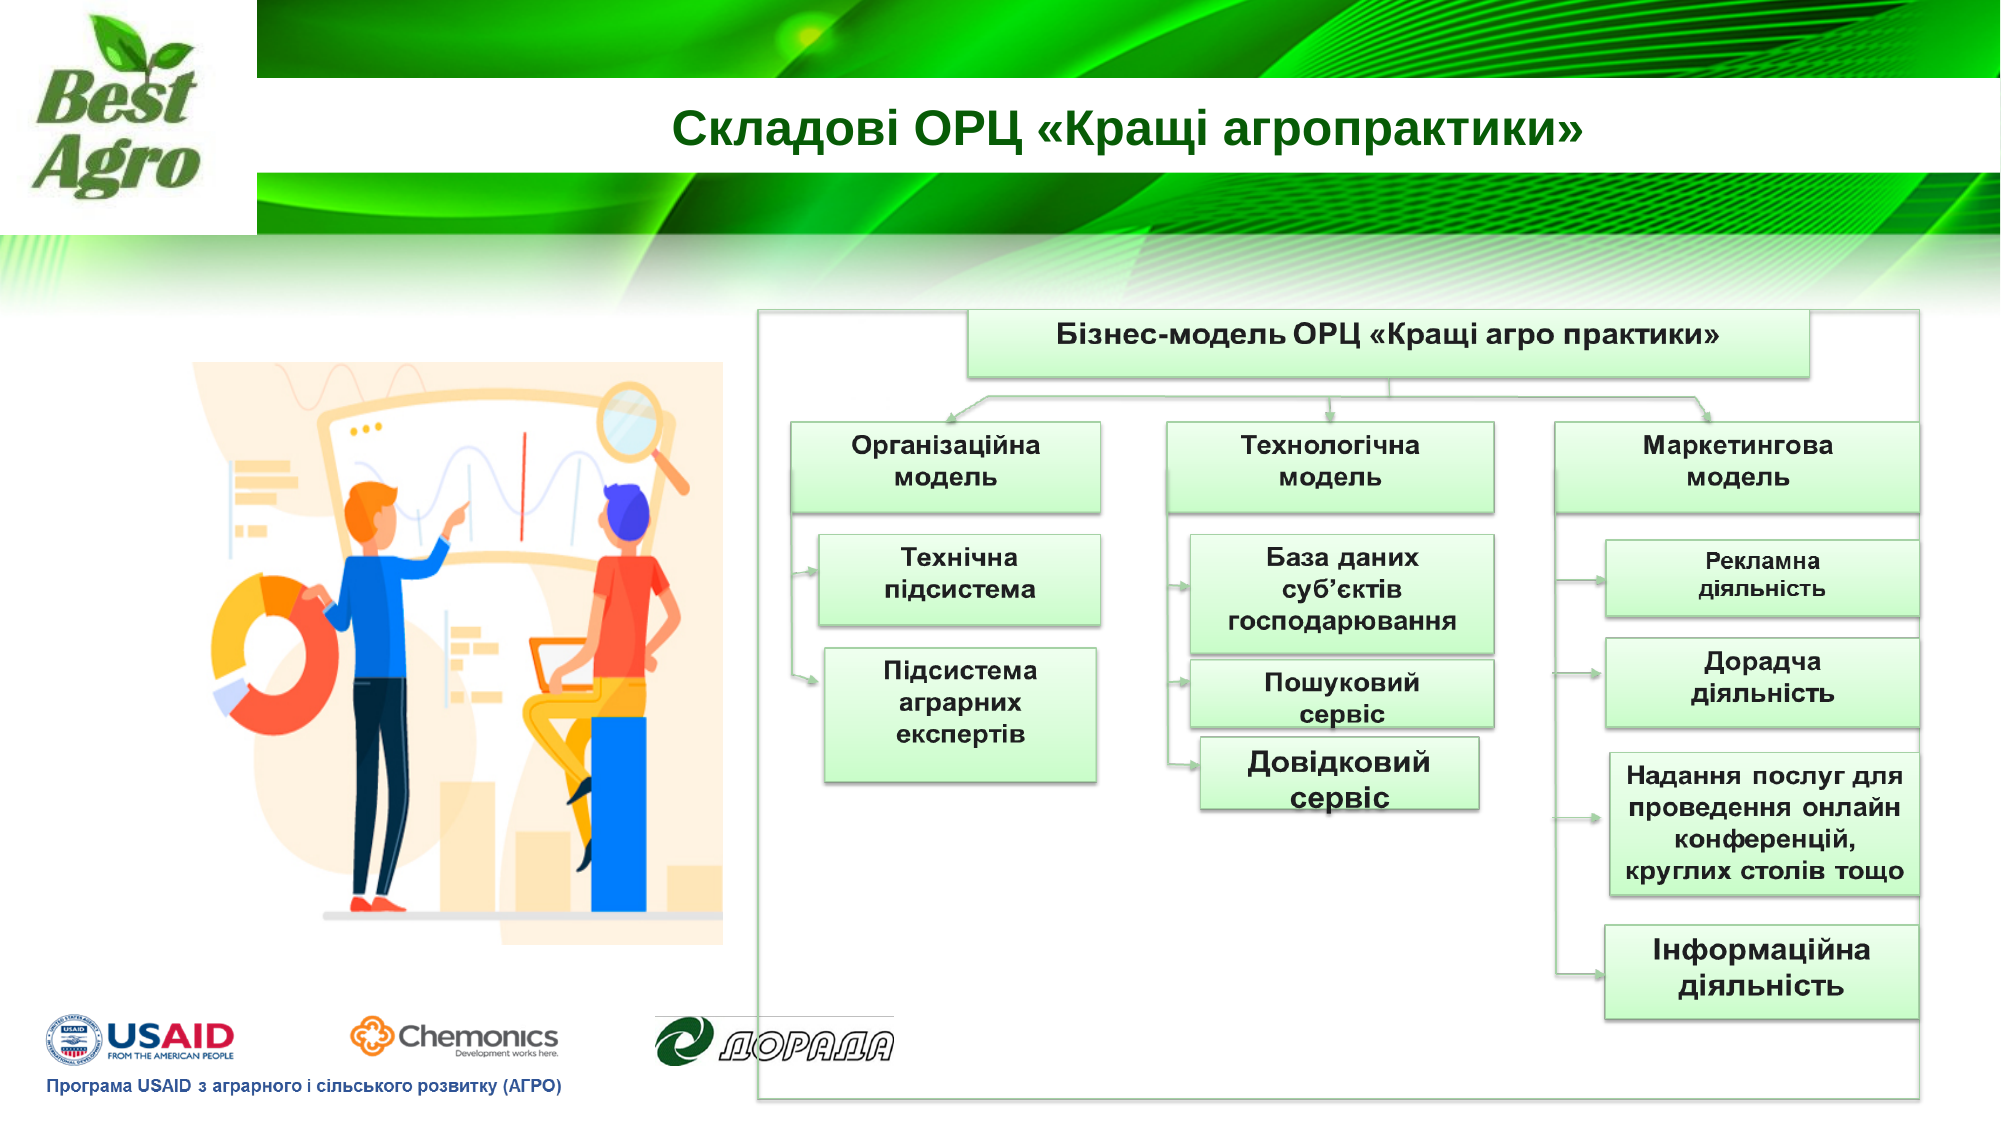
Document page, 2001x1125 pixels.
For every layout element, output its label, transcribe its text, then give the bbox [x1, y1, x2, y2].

text_box Складові ОРЦ «Кращі агропрактики» [262, 78, 2000, 173]
picture [0, 0, 2001, 1125]
